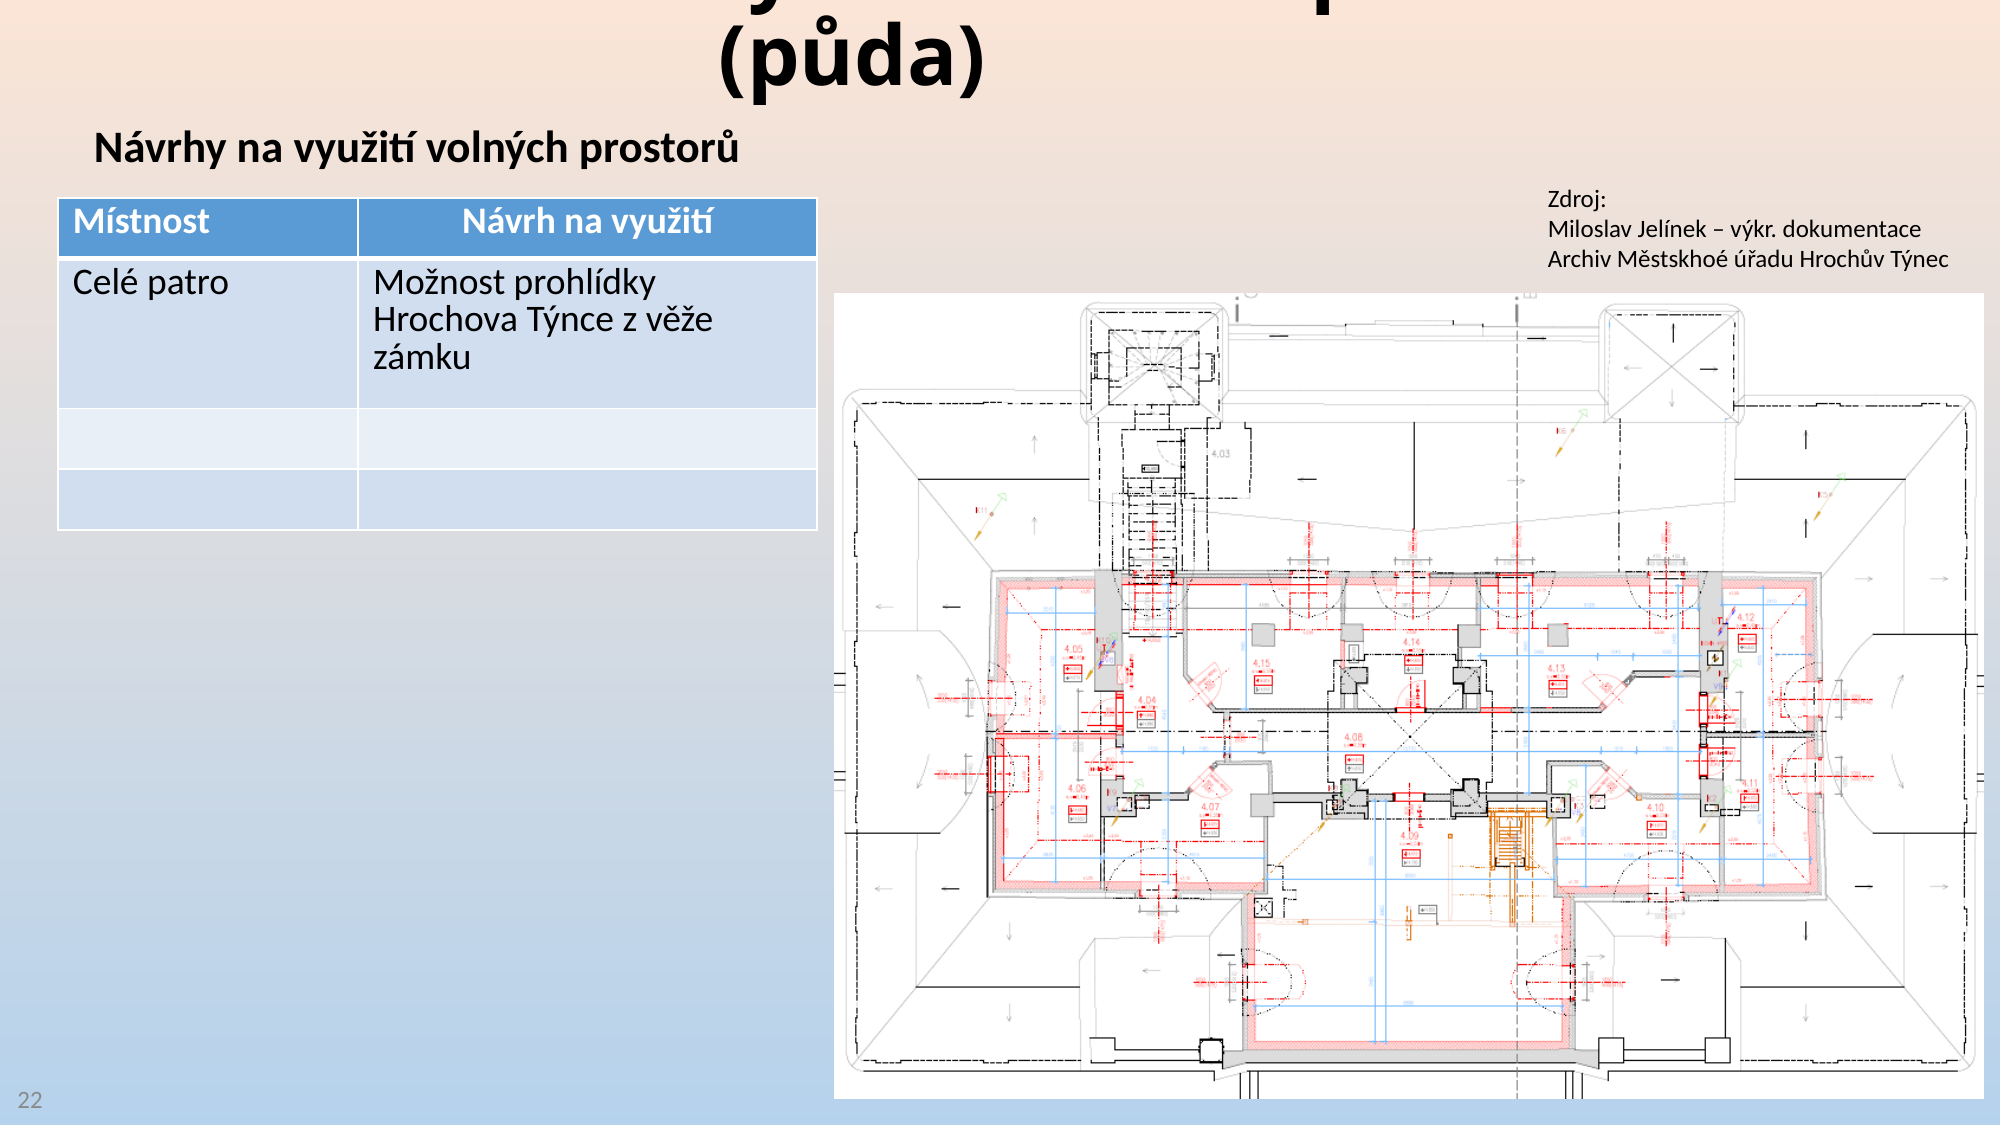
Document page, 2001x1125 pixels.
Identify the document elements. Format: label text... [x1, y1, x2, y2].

table_cell [359, 470, 816, 529]
table_cell [59, 470, 357, 529]
table_header Místnost [59, 199, 357, 256]
text_box Zdroj: Miloslav Jelínek – výkr. dokumentace Archiv Městskhoé úřadu Hrochův Týnec [1533, 174, 1969, 293]
table_header Návrh na využití [359, 199, 816, 256]
table_cell [59, 409, 357, 468]
picture [834, 293, 1984, 1099]
table_cell Celé patro [59, 261, 357, 408]
table_cell [359, 409, 816, 468]
slide_number 22 [1, 1068, 58, 1125]
title Zámek Hrochův Týnec - 5. NP – podkroví (půda) [0, 20, 1724, 112]
subtitle Návrhy na využití volných prostorů [57, 115, 787, 197]
table_cell Možnost prohlídky Hrochova Týnce z věže zámku [359, 261, 816, 408]
